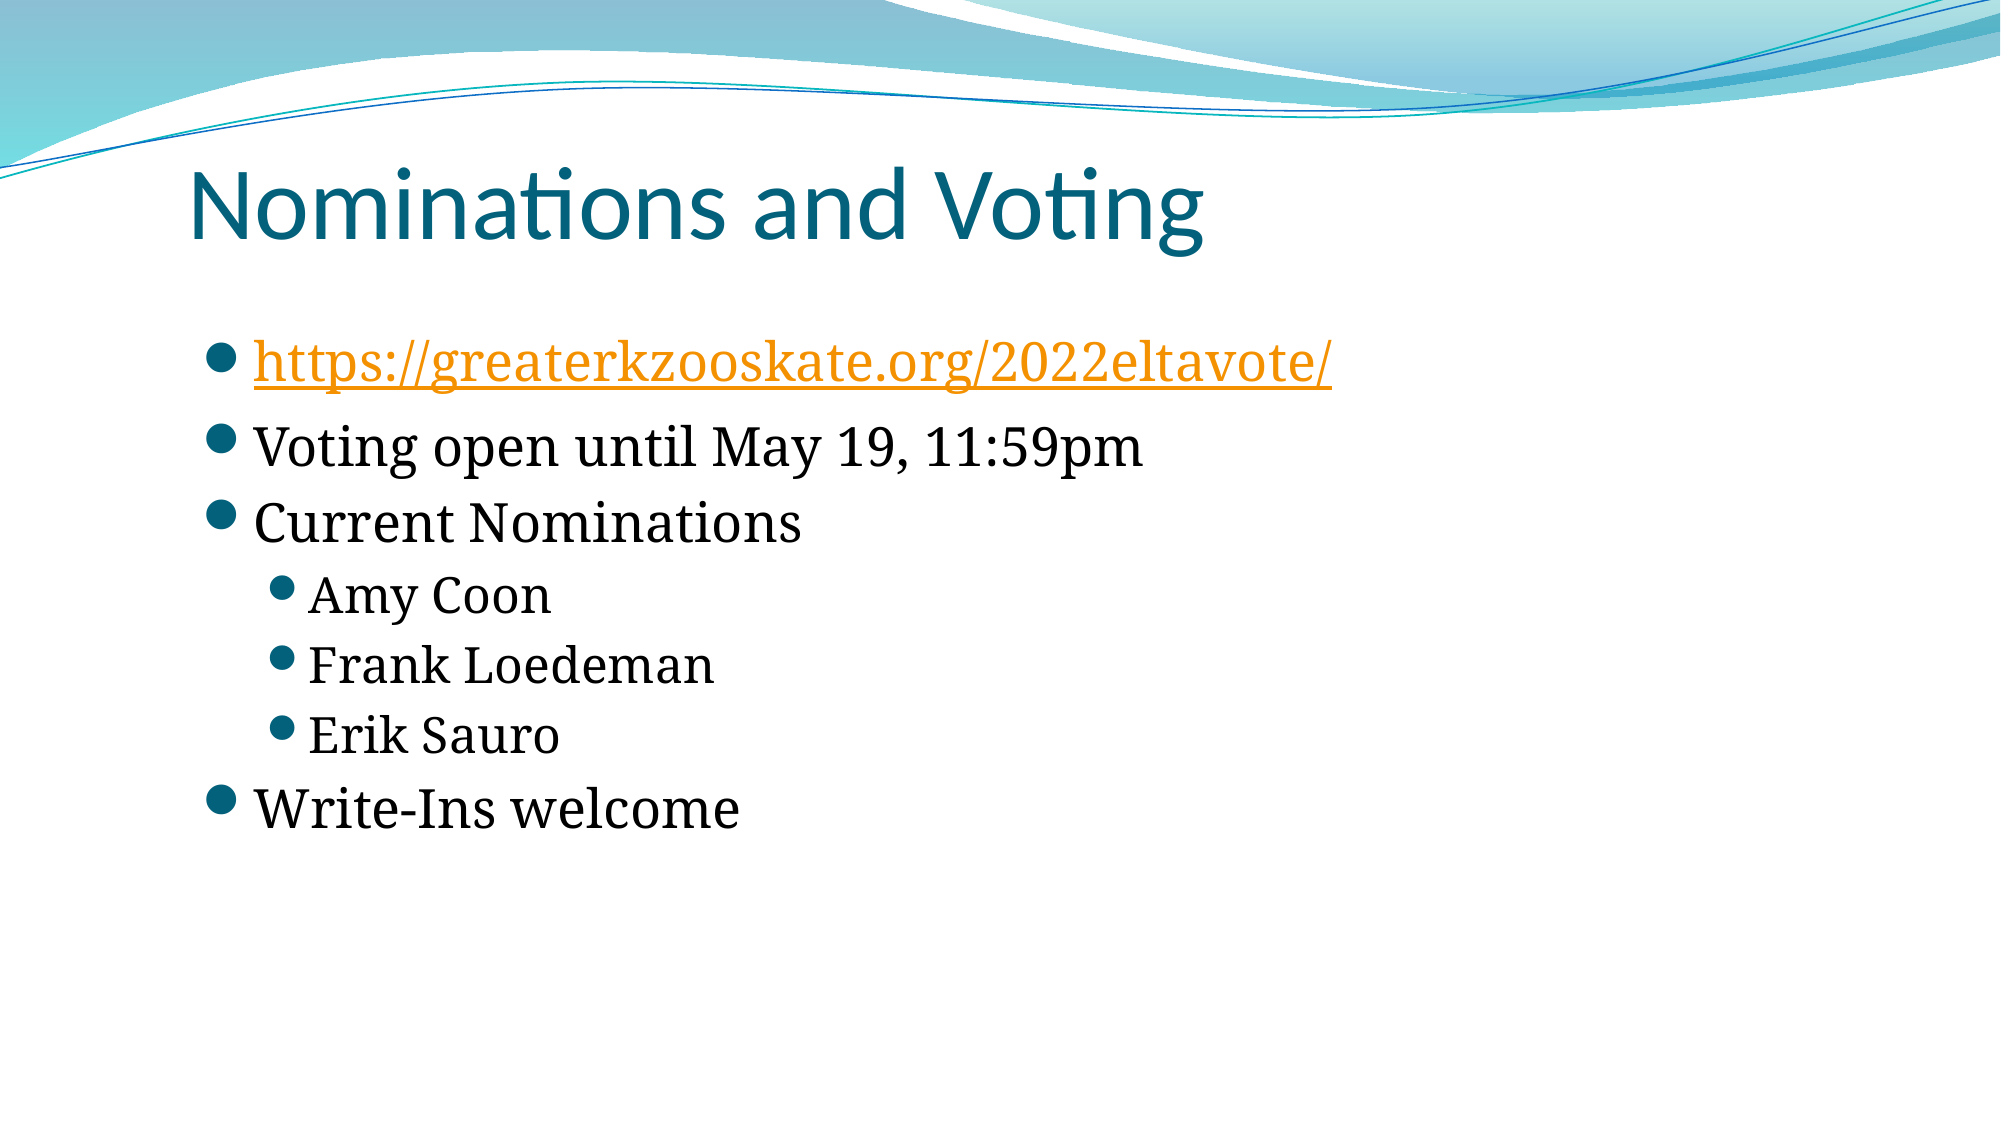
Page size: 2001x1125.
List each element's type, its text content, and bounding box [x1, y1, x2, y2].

title Nominations and Voting [187, 107, 1813, 261]
list https://greaterkzooskate.org/2022eltavote/ Voting open until May 19, 11:59pm Current Nominations Amy Coon Frank Loedeman Erik Sauro Write-Ins welcome [187, 320, 1813, 973]
